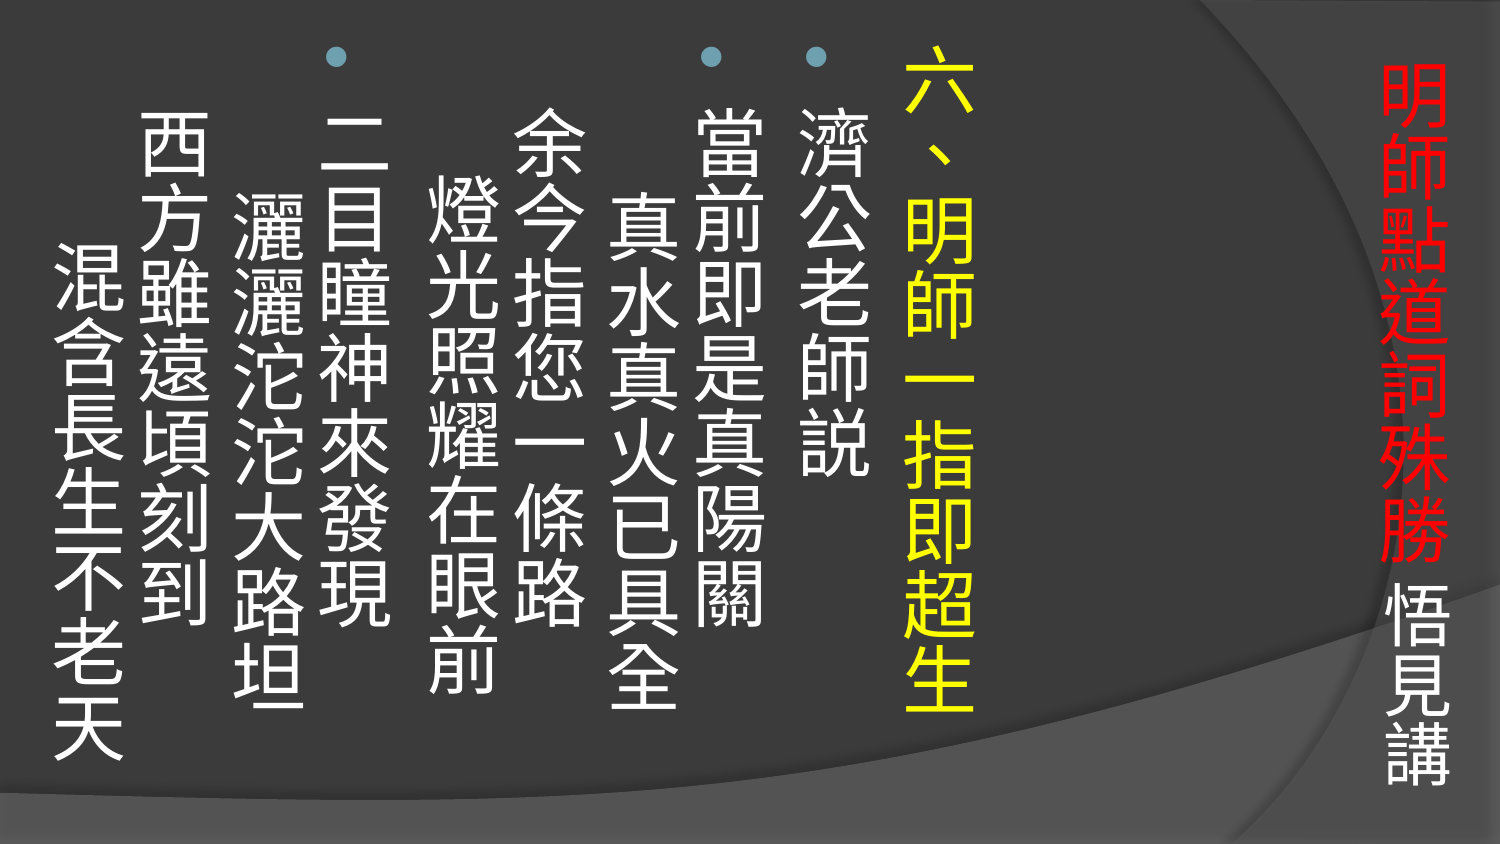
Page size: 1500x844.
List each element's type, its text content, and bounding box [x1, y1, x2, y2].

title 明師點道詞殊勝 悟見講 [1353, 27, 1473, 820]
list 六、明師一指即超生 濟公老師説 當前即是真陽關 真水真火已具全 余今指您一條路 燈光照耀在眼前 二目瞳神來發現 灑灑沱沱大路坦 西方雖遠頃刻到 混含長生不老天 [29, 21, 1353, 825]
